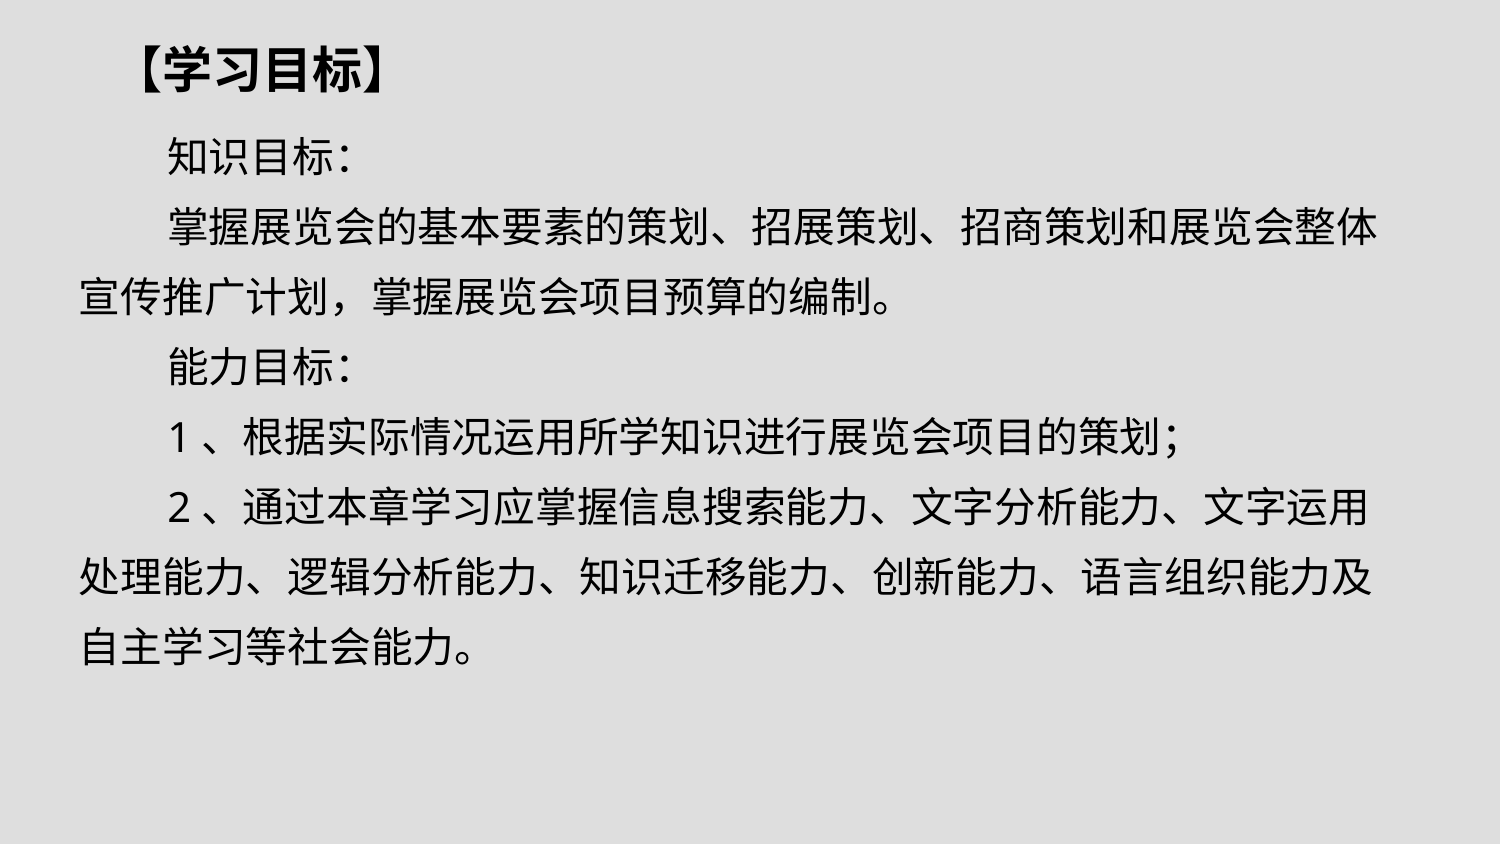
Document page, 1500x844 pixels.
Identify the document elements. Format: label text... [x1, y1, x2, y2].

list 知识目标： 掌握展览会的基本要素的策划、招展策划、招商策划和展览会整体宣传推广计划，掌握展览会项目预算的编制。 能力目标： 1、根据实际情况运用所学知识进行展览会项目的策划； 2、通过本章学习应掌握信息搜索能力、文字分析能力、文字运用处理能力、逻辑分析能力、知识迁移能力、创新能力、语言组织能力及自主学习等社会能力。 [64, 103, 1397, 764]
title 【学习目标】 [97, 30, 1397, 102]
